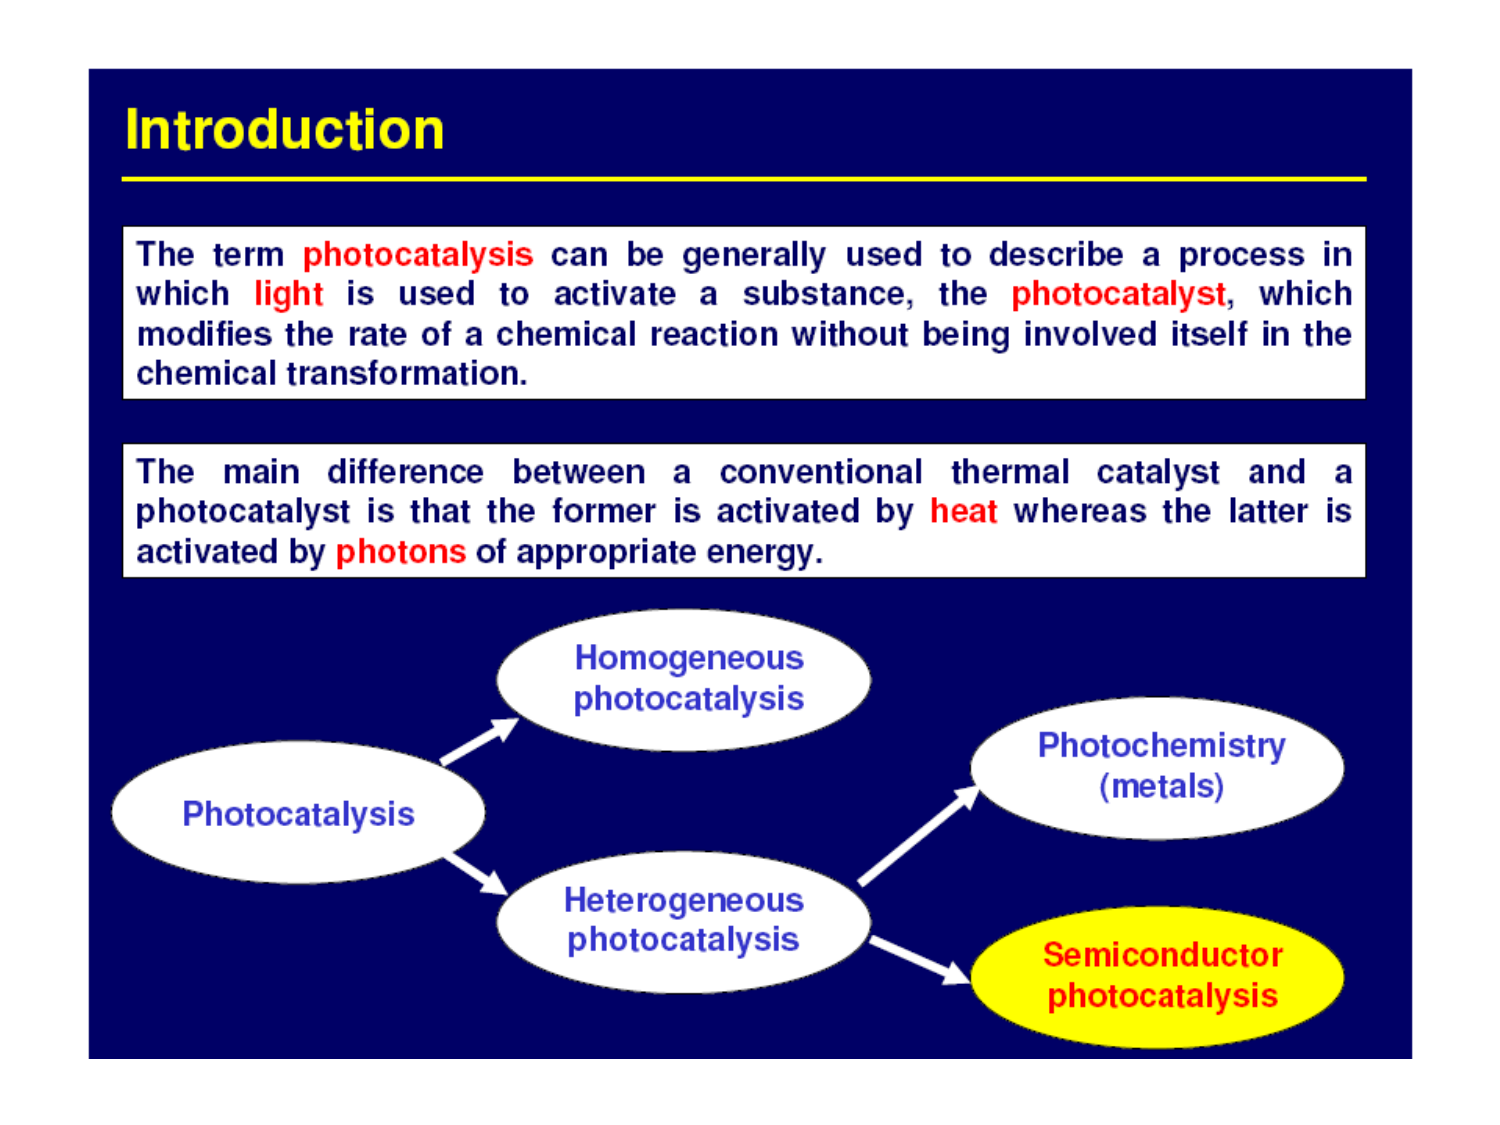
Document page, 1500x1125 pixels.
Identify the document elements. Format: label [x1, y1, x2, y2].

picture [86, 66, 1414, 1059]
